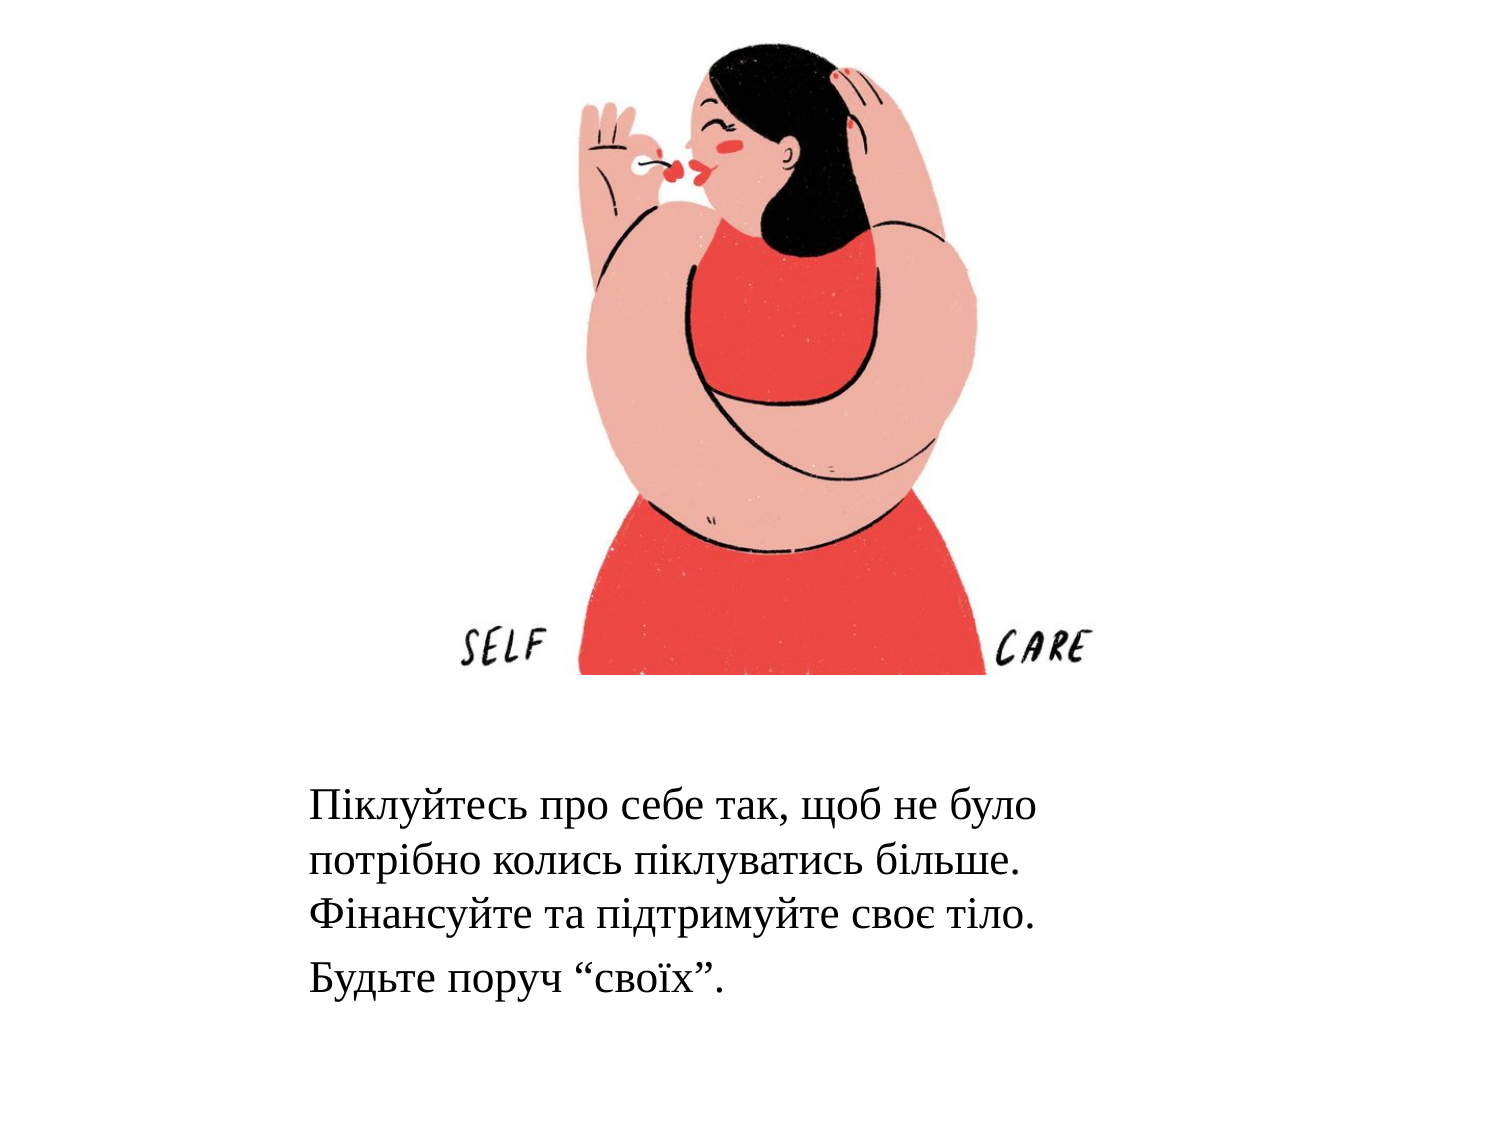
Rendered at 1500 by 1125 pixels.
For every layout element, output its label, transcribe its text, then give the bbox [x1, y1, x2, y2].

list Піклуйтесь про себе так, щоб не було потрібно колись піклуватись більше. Фінансуйте та підтримуйте своє тіло. Будьте поруч “своїх”. [294, 385, 1194, 1013]
picture [430, 0, 1107, 676]
